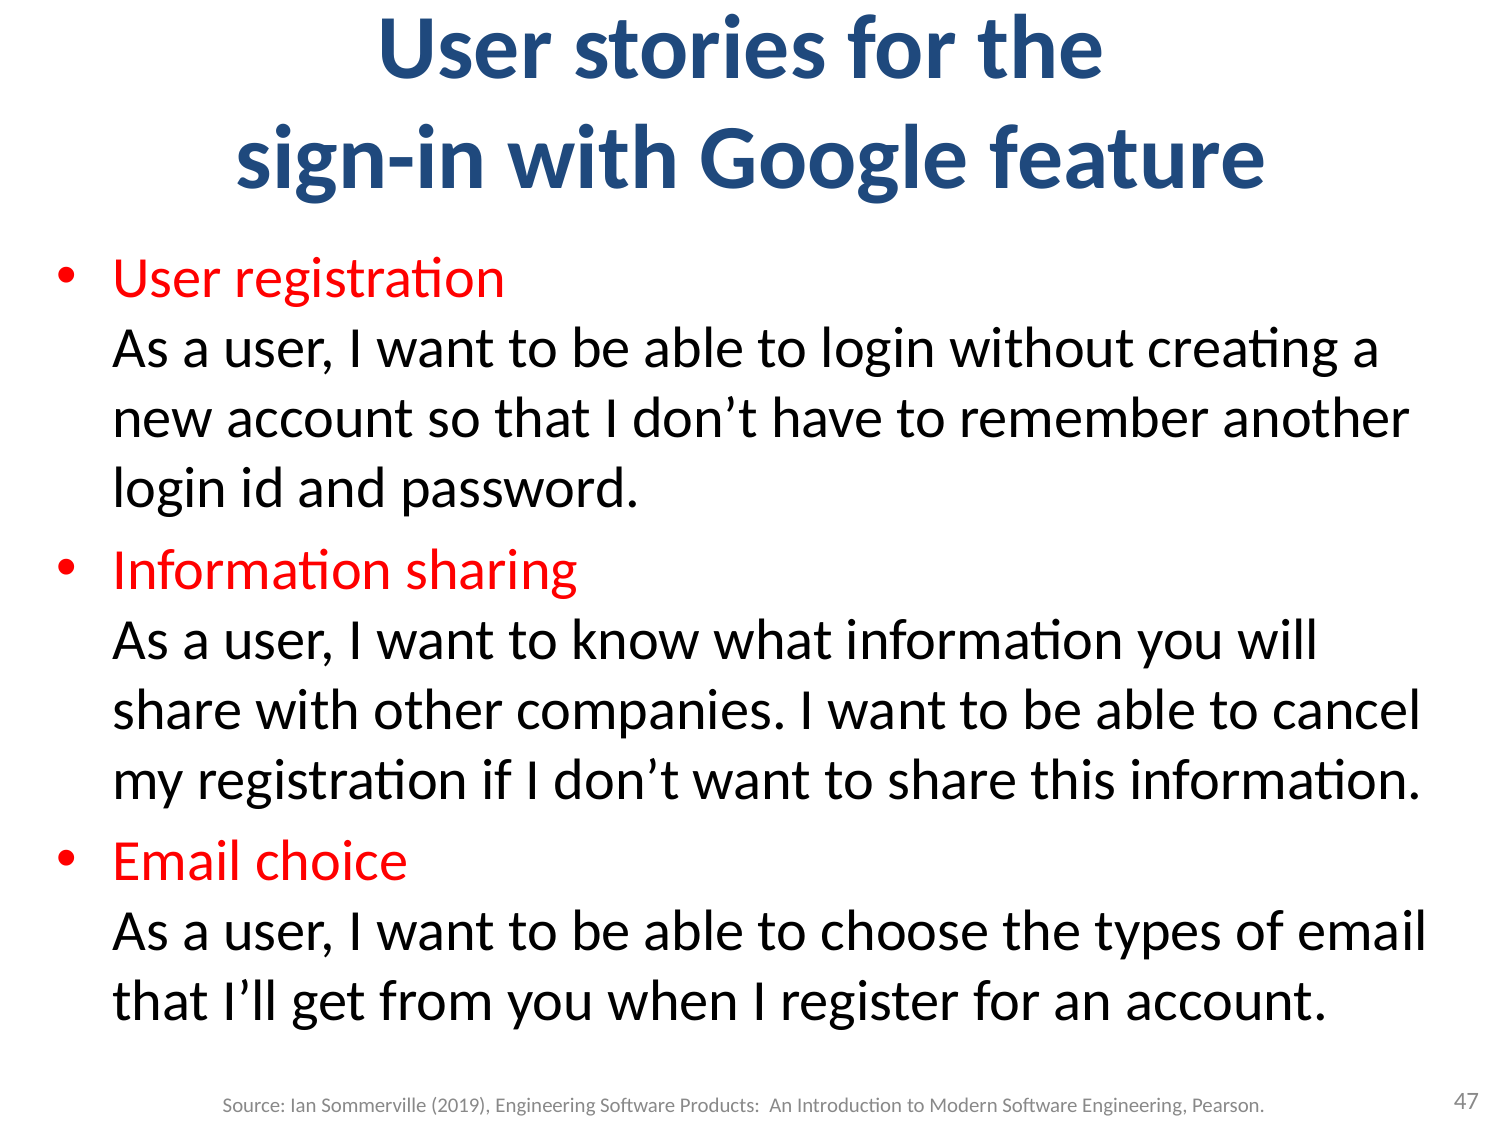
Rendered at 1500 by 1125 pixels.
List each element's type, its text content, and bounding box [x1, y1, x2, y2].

title User stories for the sign-in with Google feature [76, 19, 1427, 175]
list User registration As a user, I want to be able to login without creating a new account so that I don’t have to remember another login id and password. Information sharing As a user, I want to know what information you will share with other companies. I want to be able to cancel my registration if I don’t want to share this information. Email choice As a user, I want to be able to choose the types of email that I’ll get from you when I register for an account. [41, 231, 1471, 1070]
slide_number 47 [1144, 1069, 1495, 1125]
footer Source: Ian Sommerville (2019), Engineering Software Products: An Introduction to Modern Software Engineering, Pearson. [100, 1082, 1388, 1125]
